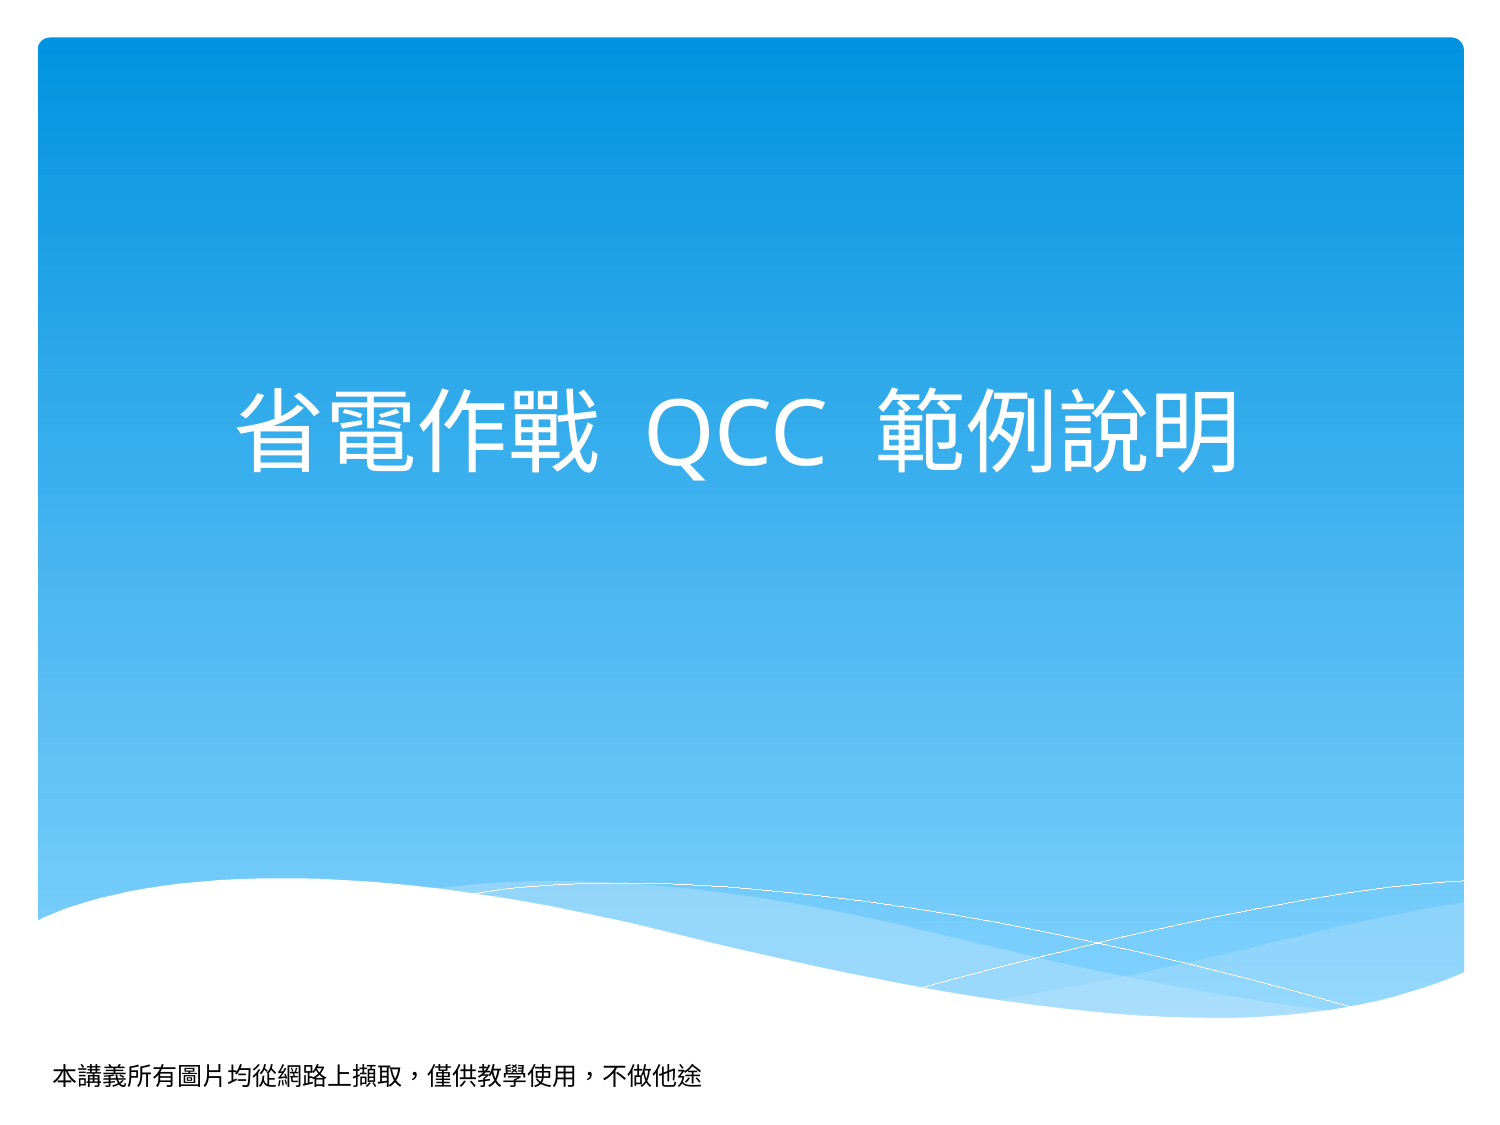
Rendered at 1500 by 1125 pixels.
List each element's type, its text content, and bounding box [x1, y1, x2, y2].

title 省電作戰 QCC 範例說明 [100, 220, 1376, 492]
